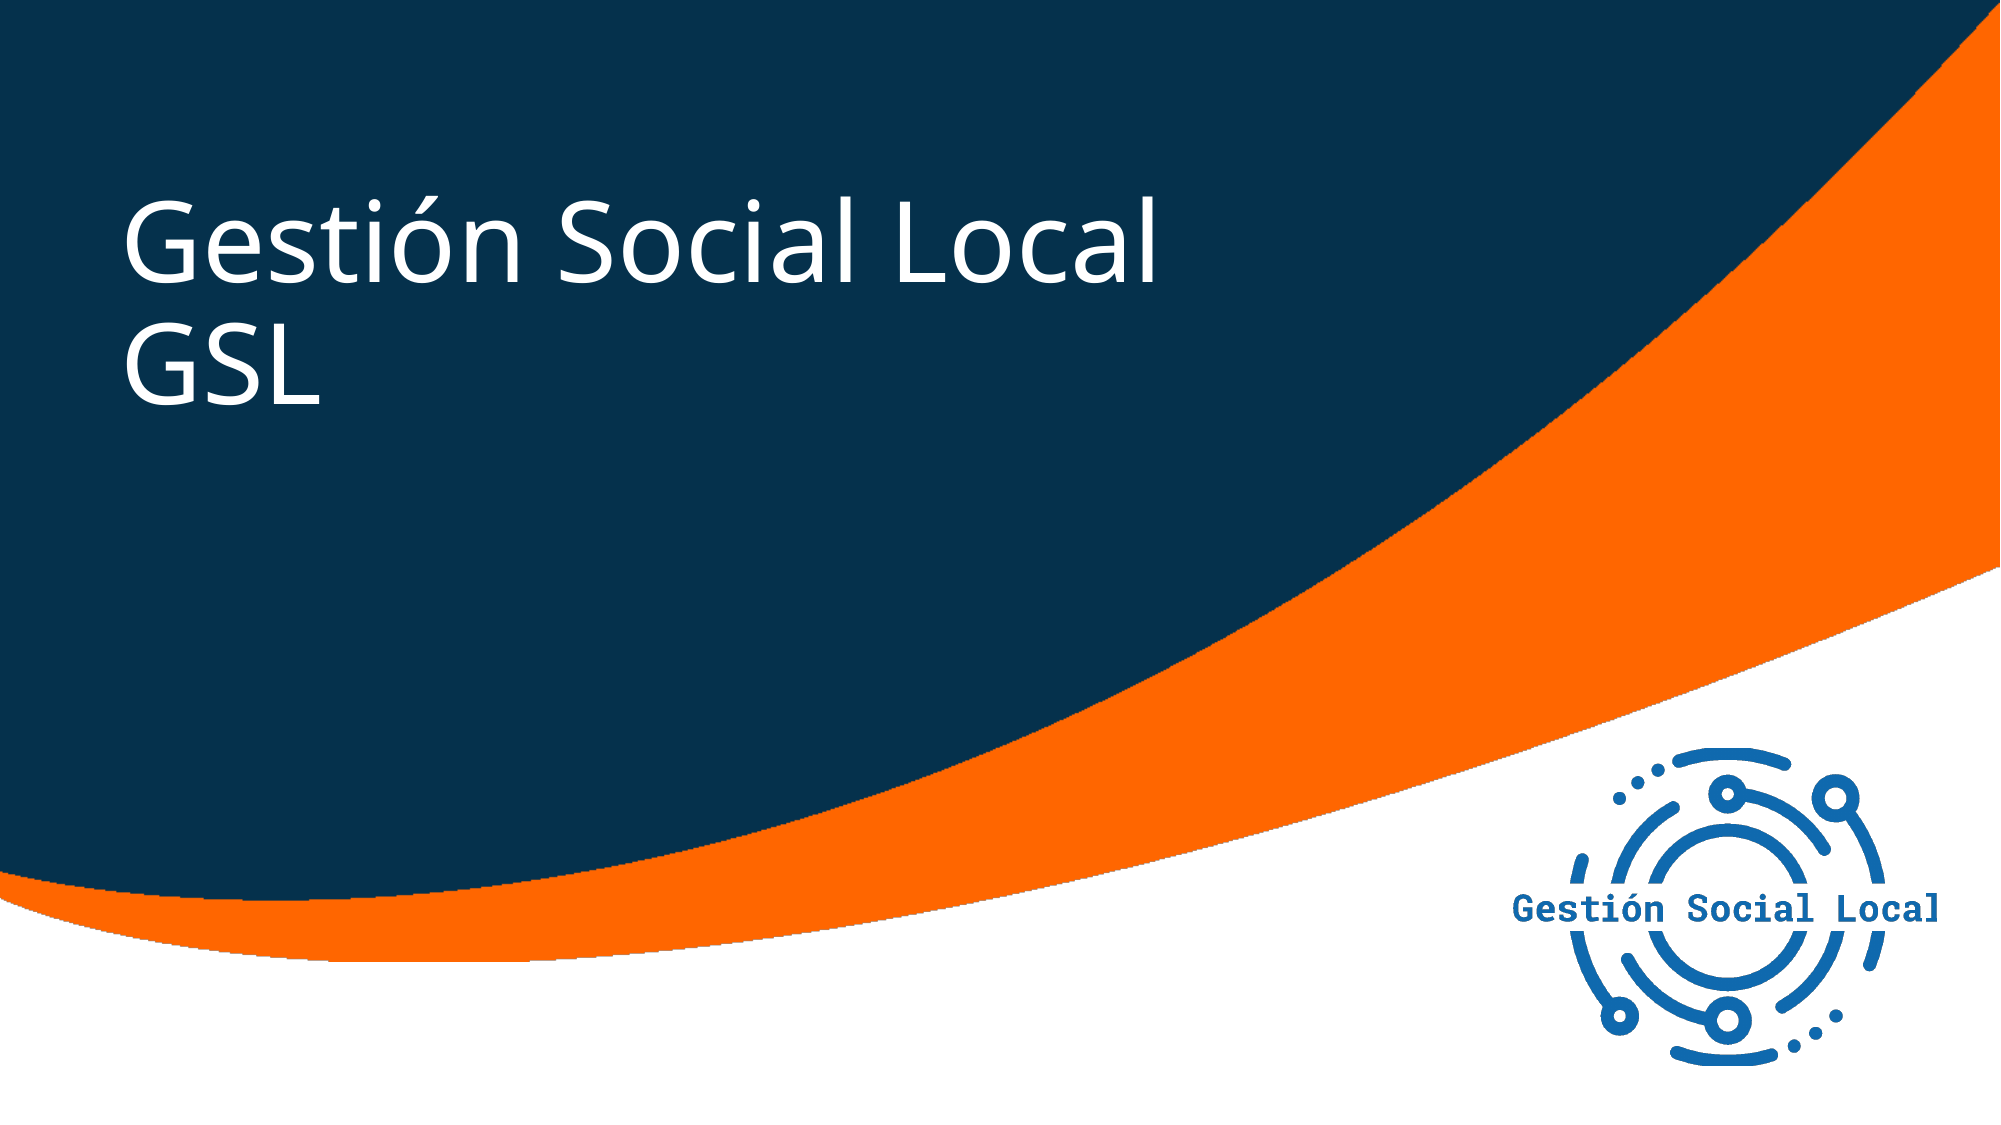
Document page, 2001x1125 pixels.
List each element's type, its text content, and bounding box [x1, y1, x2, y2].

picture [0, 0, 2000, 1066]
title Gestión Social Local GSL [105, 171, 1623, 444]
